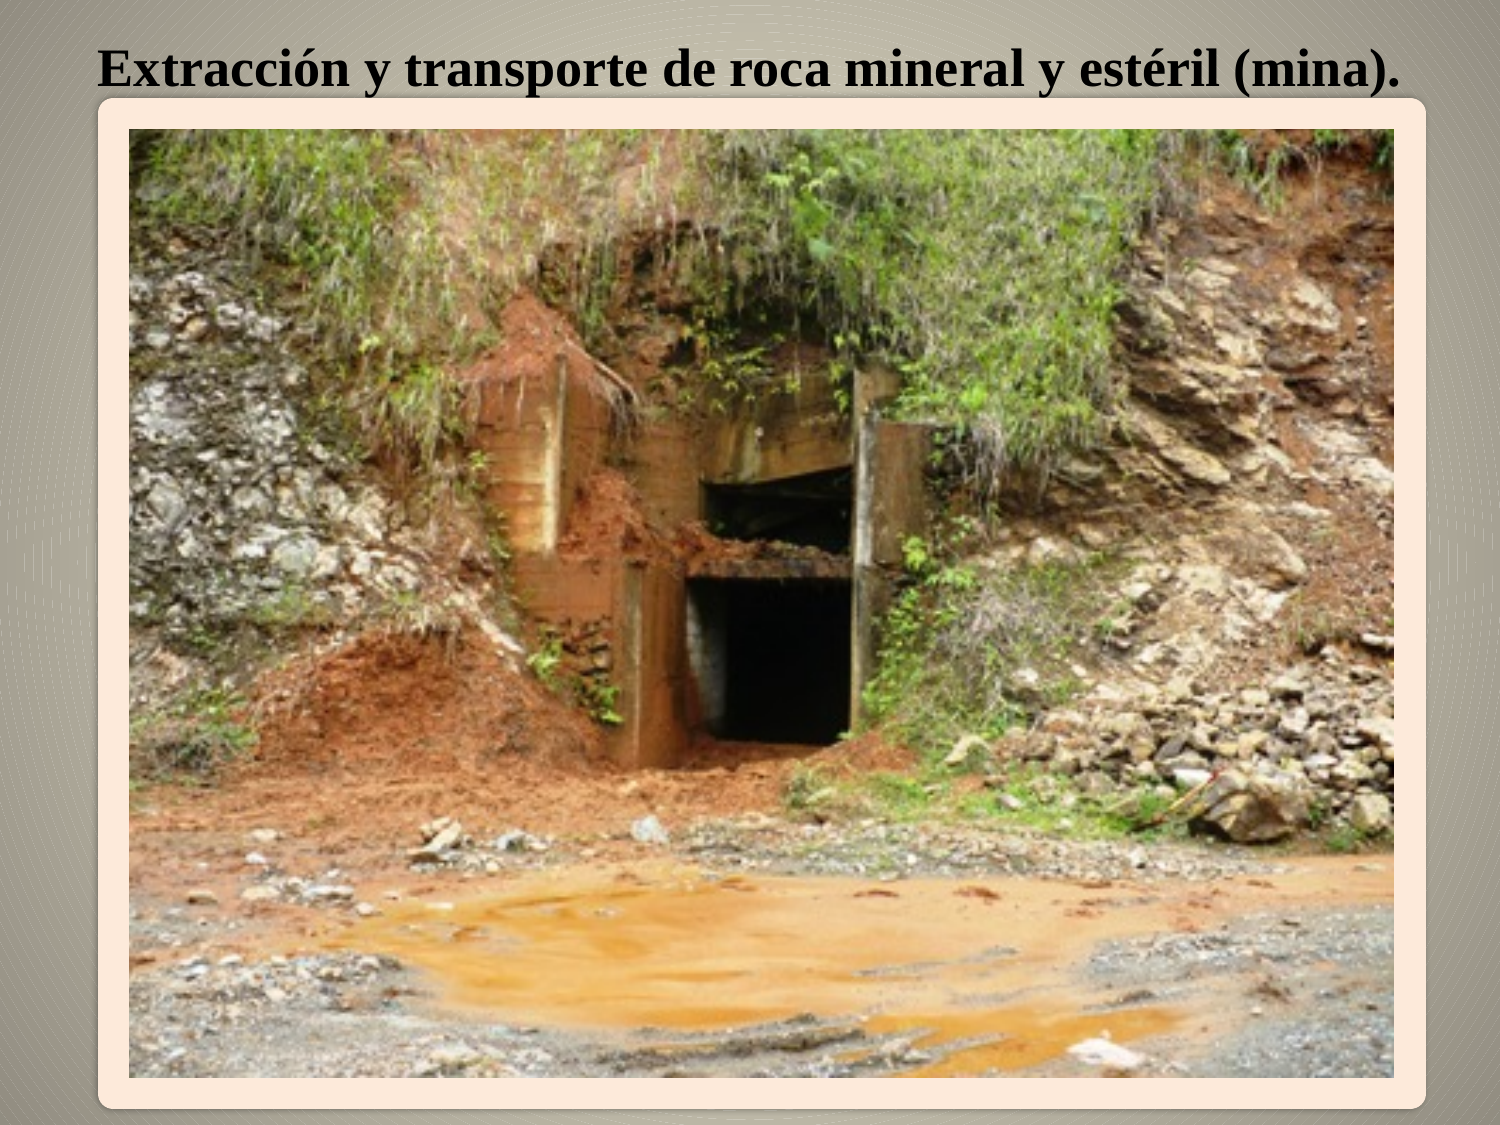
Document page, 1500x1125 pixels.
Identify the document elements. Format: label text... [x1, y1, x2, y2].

title Extracción y transporte de roca mineral y estéril (mina). [58, 11, 1442, 118]
picture [128, 128, 1395, 1079]
